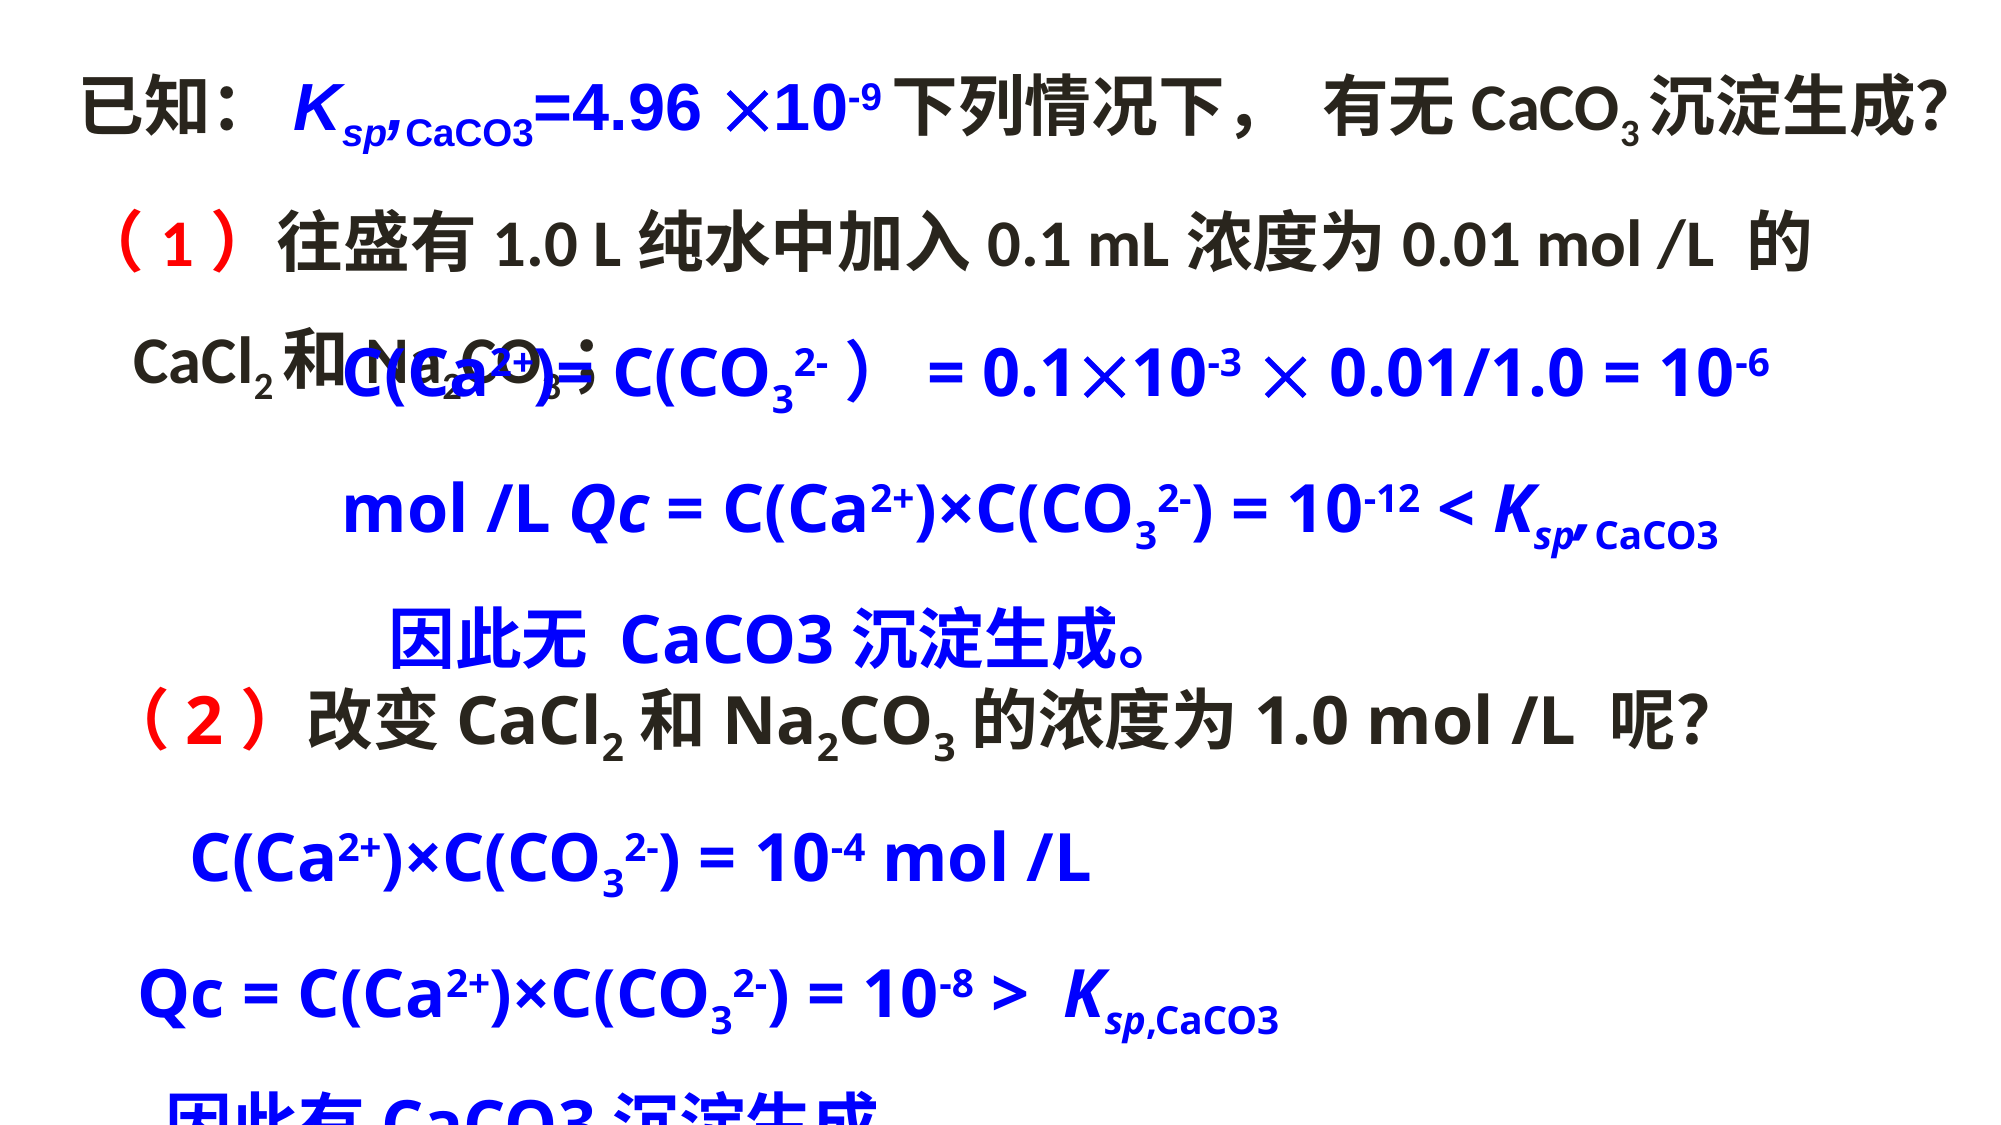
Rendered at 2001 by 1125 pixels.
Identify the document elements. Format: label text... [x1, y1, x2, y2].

list 已知：Ksp,CaCO3=4.96 10-9下列情况下， 有无CaCO3沉淀生成？ （1）往盛有1.0 L纯水中加入0.1 mL浓度为0.01 mol /L 的CaCl2和Na2CO3； [62, 19, 1949, 662]
text_box C(Ca2+)= C(CO32-）= 0.110-3  0.01/1.0 = 10-6 mol /L Qc = C(Ca2+)×C(CO32-) = 10-12 < Ksp,CaCO3 因此无 CaCO3沉淀生成。 [327, 276, 1949, 625]
text_box （2）改变CaCl2和Na2CO3的浓度为1.0 mol /L 呢？ C(Ca2+)×C(CO32-) = 10-4 mol /L Qc = C(Ca2+)×C(CO32-) = 10-8 > Ksp,CaCO3 因此有CaCO3沉淀生成。 [88, 625, 1977, 1125]
